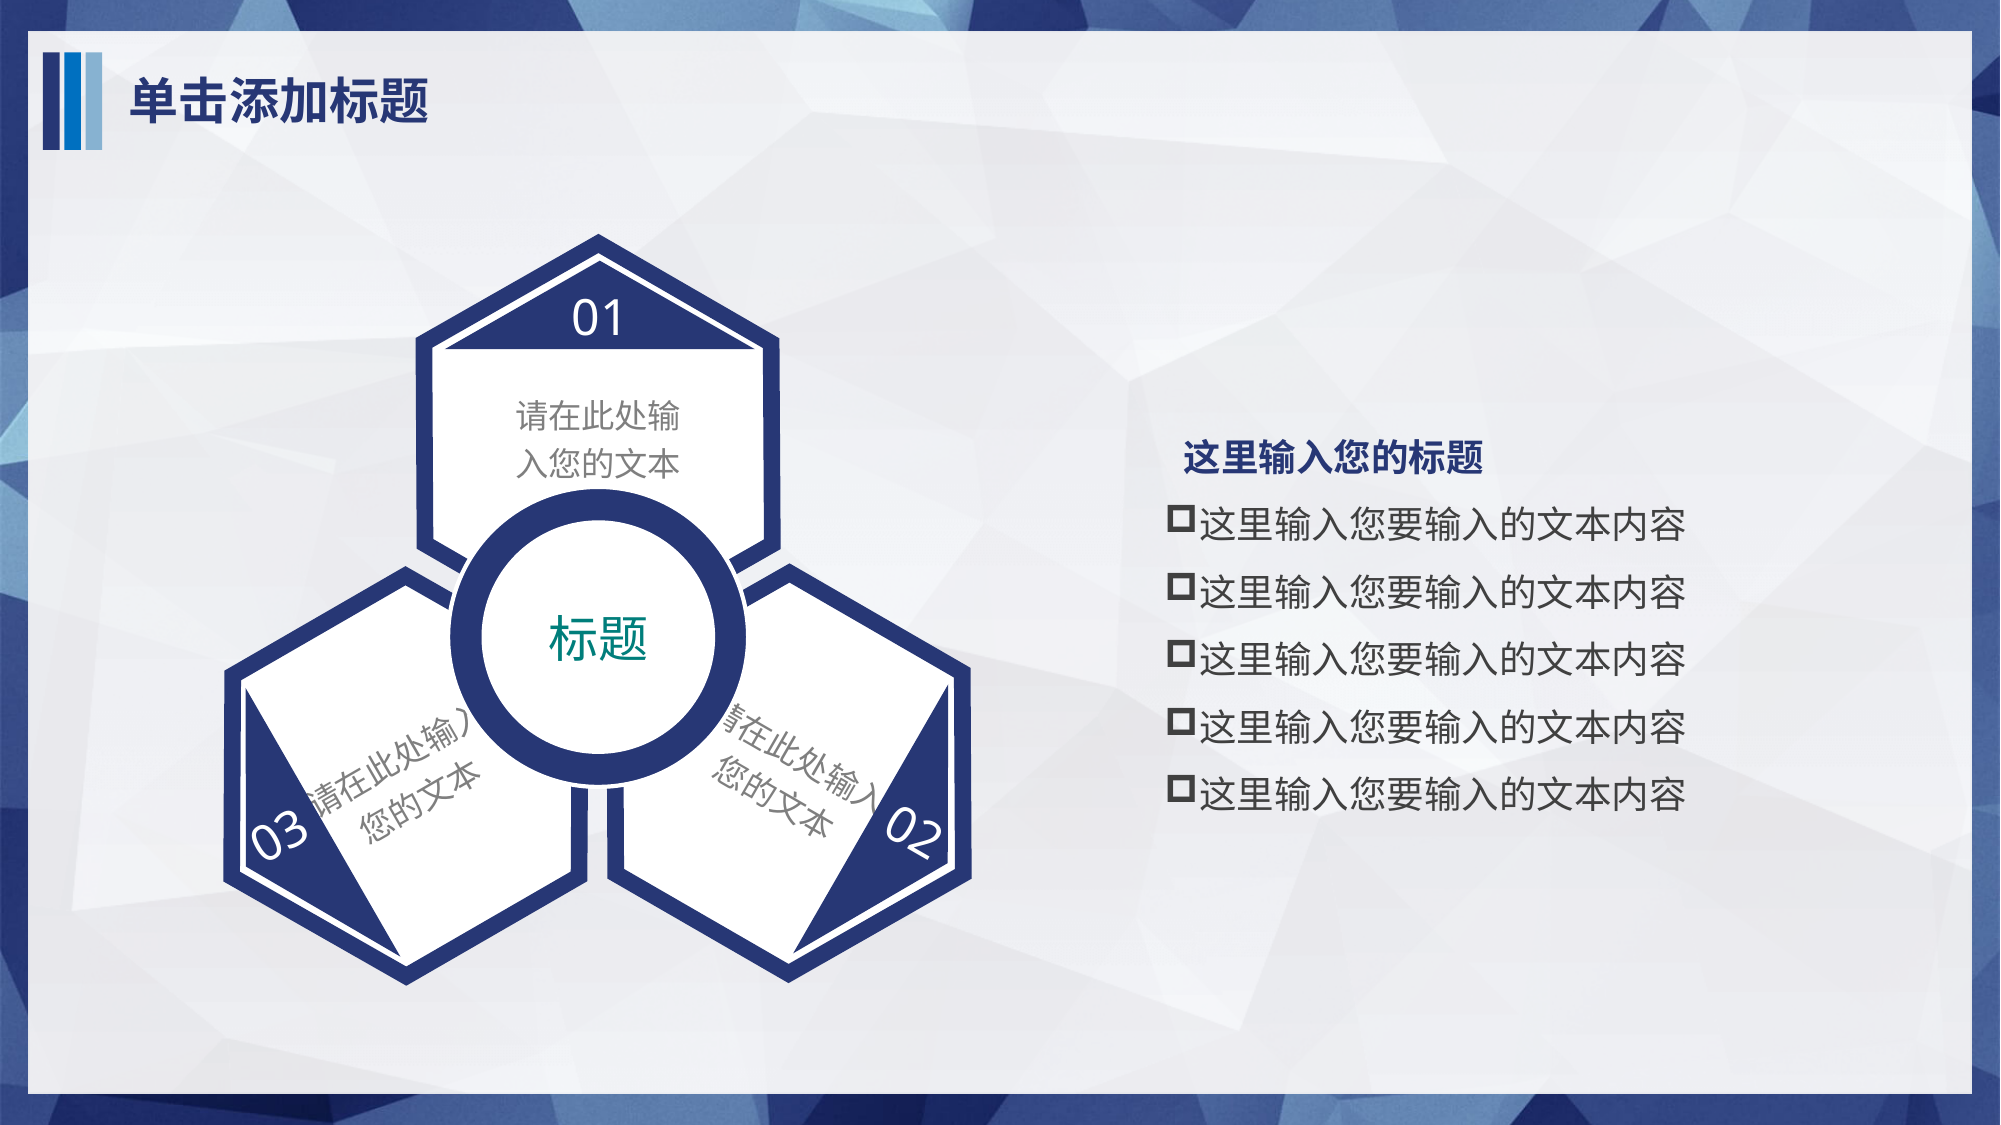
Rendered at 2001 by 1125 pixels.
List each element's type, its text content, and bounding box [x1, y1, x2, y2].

text_box 03 [245, 687, 401, 957]
text_box 请在此处输入您的文本 [615, 572, 964, 974]
text_box 单击添加标题 [114, 61, 444, 137]
text_box 请在此处输 入您的文本 [423, 243, 773, 568]
text_box 02 [793, 684, 949, 954]
text_box 这里输入您的标题 这里输入您要输入的文本内容 这里输入您要输入的文本内容 这里输入您要输入的文本内容 这里输入您要输入的文本内容 这里输入您要输入的文本内容 [1149, 404, 1888, 824]
picture [0, 0, 2000, 1125]
text_box [64, 52, 81, 150]
text_box 标题 [483, 522, 714, 752]
text_box [42, 52, 60, 150]
text_box [85, 52, 103, 150]
text_box 请在此处输入您的文本 [231, 575, 580, 977]
text_box [448, 486, 749, 787]
text_box 01 [444, 260, 755, 350]
